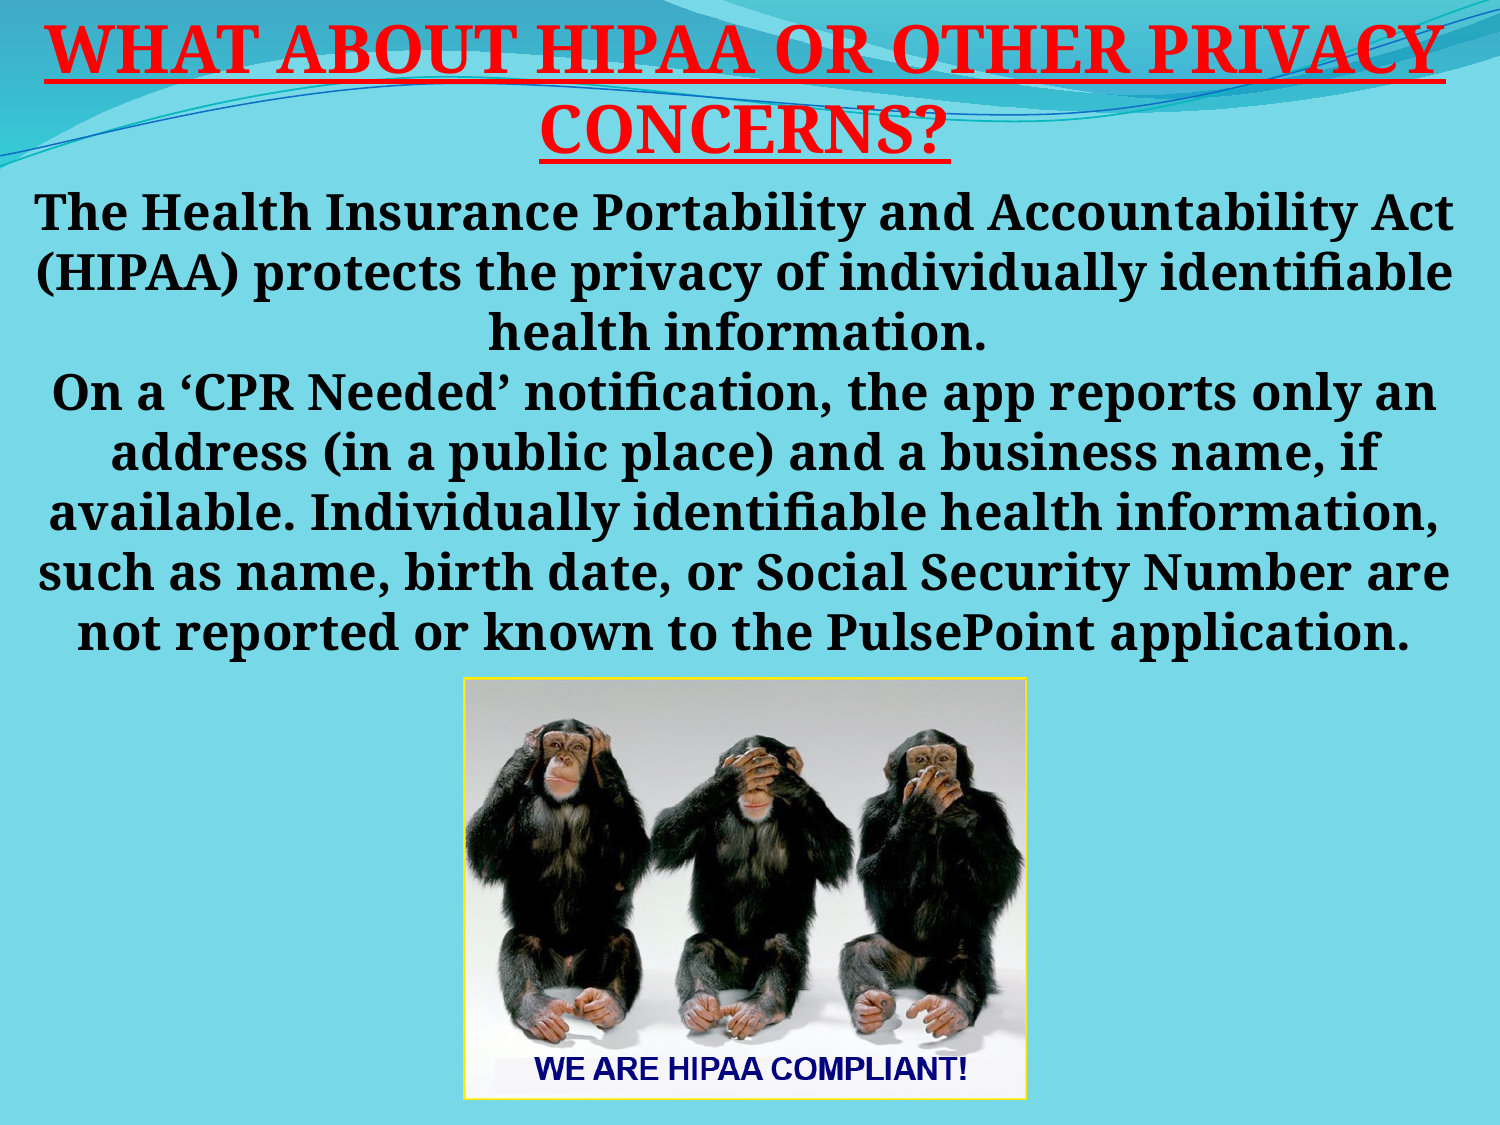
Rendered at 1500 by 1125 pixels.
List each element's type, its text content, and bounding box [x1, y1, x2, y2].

text_box The Health Insurance Portability and Accountability Act (HIPAA) protects the privacy of individually identifiable health information. On a ‘CPR Needed’ notification, the app reports only an address (in a public place) and a business name, if available. Individually identifiable health information, such as name, birth date, or Social Security Number are not reported or known to the PulsePoint application. [0, 175, 1490, 714]
text_box WHAT ABOUT HIPAA OR OTHER PRIVACY CONCERNS? [0, 0, 1490, 175]
picture [463, 677, 1027, 1100]
